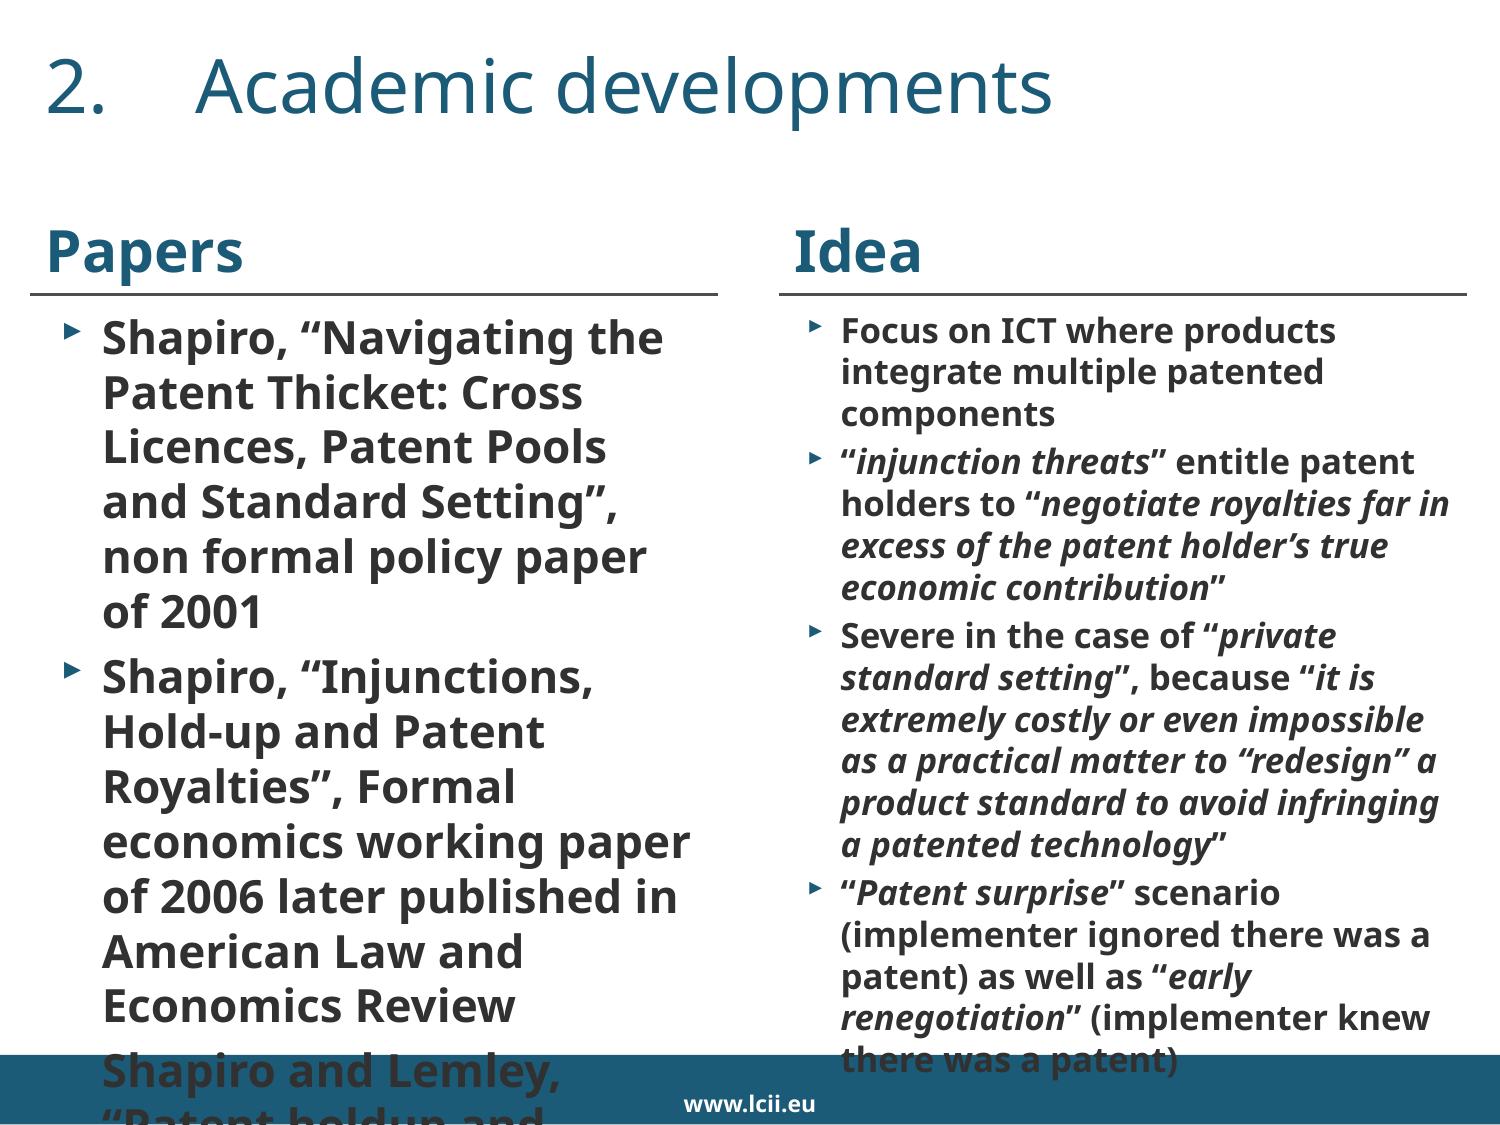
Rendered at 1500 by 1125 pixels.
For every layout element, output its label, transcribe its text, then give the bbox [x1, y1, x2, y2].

list Idea [779, 186, 1468, 292]
list Shapiro, “Navigating the Patent Thicket: Cross Licences, Patent Pools and Standard Setting”, non formal policy paper of 2001 Shapiro, “Injunctions, Hold-up and Patent Royalties”, Formal economics working paper of 2006 later published in American Law and Economics Review Shapiro and Lemley, “Patent holdup and royalty stacking”, Interdisciplinary paper of 2007 [30, 300, 719, 1038]
list Focus on ICT where products integrate multiple patented components “injunction threats” entitle patent holders to “negotiate royalties far in excess of the patent holder’s true economic contribution” Severe in the case of “private standard setting”, because “it is extremely costly or even impossible as a practical matter to “redesign” a product standard to avoid infringing a patented technology” “Patent surprise” scenario (implementer ignored there was a patent) as well as “early renegotiation” (implementer knew there was a patent) [779, 300, 1479, 1104]
title 2. Academic developments [30, 27, 1468, 136]
list Papers [30, 186, 719, 292]
